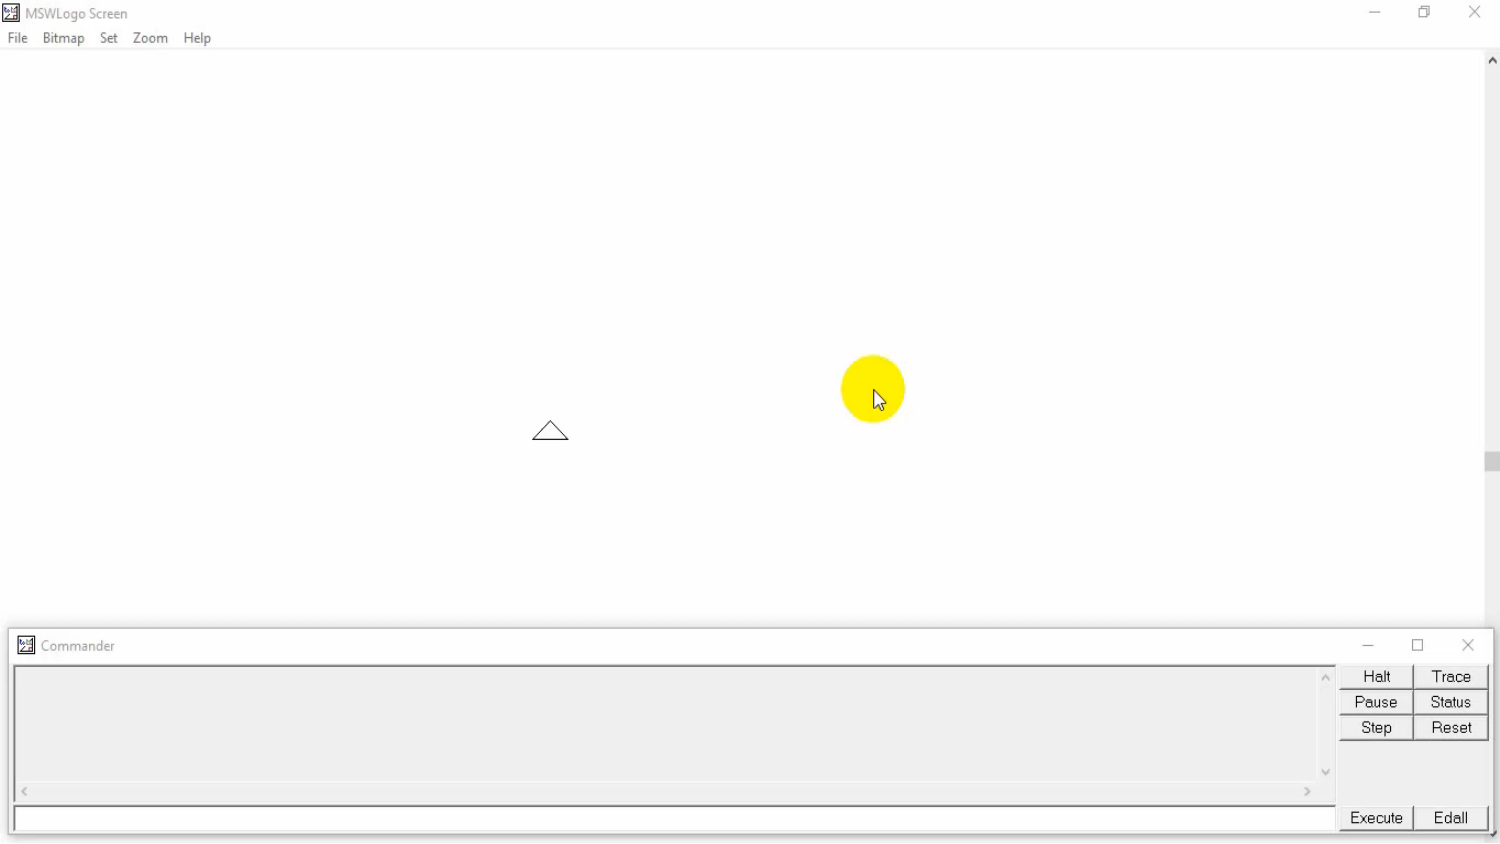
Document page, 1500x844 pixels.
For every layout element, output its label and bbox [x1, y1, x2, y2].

text_box [0, 0, 1500, 844]
